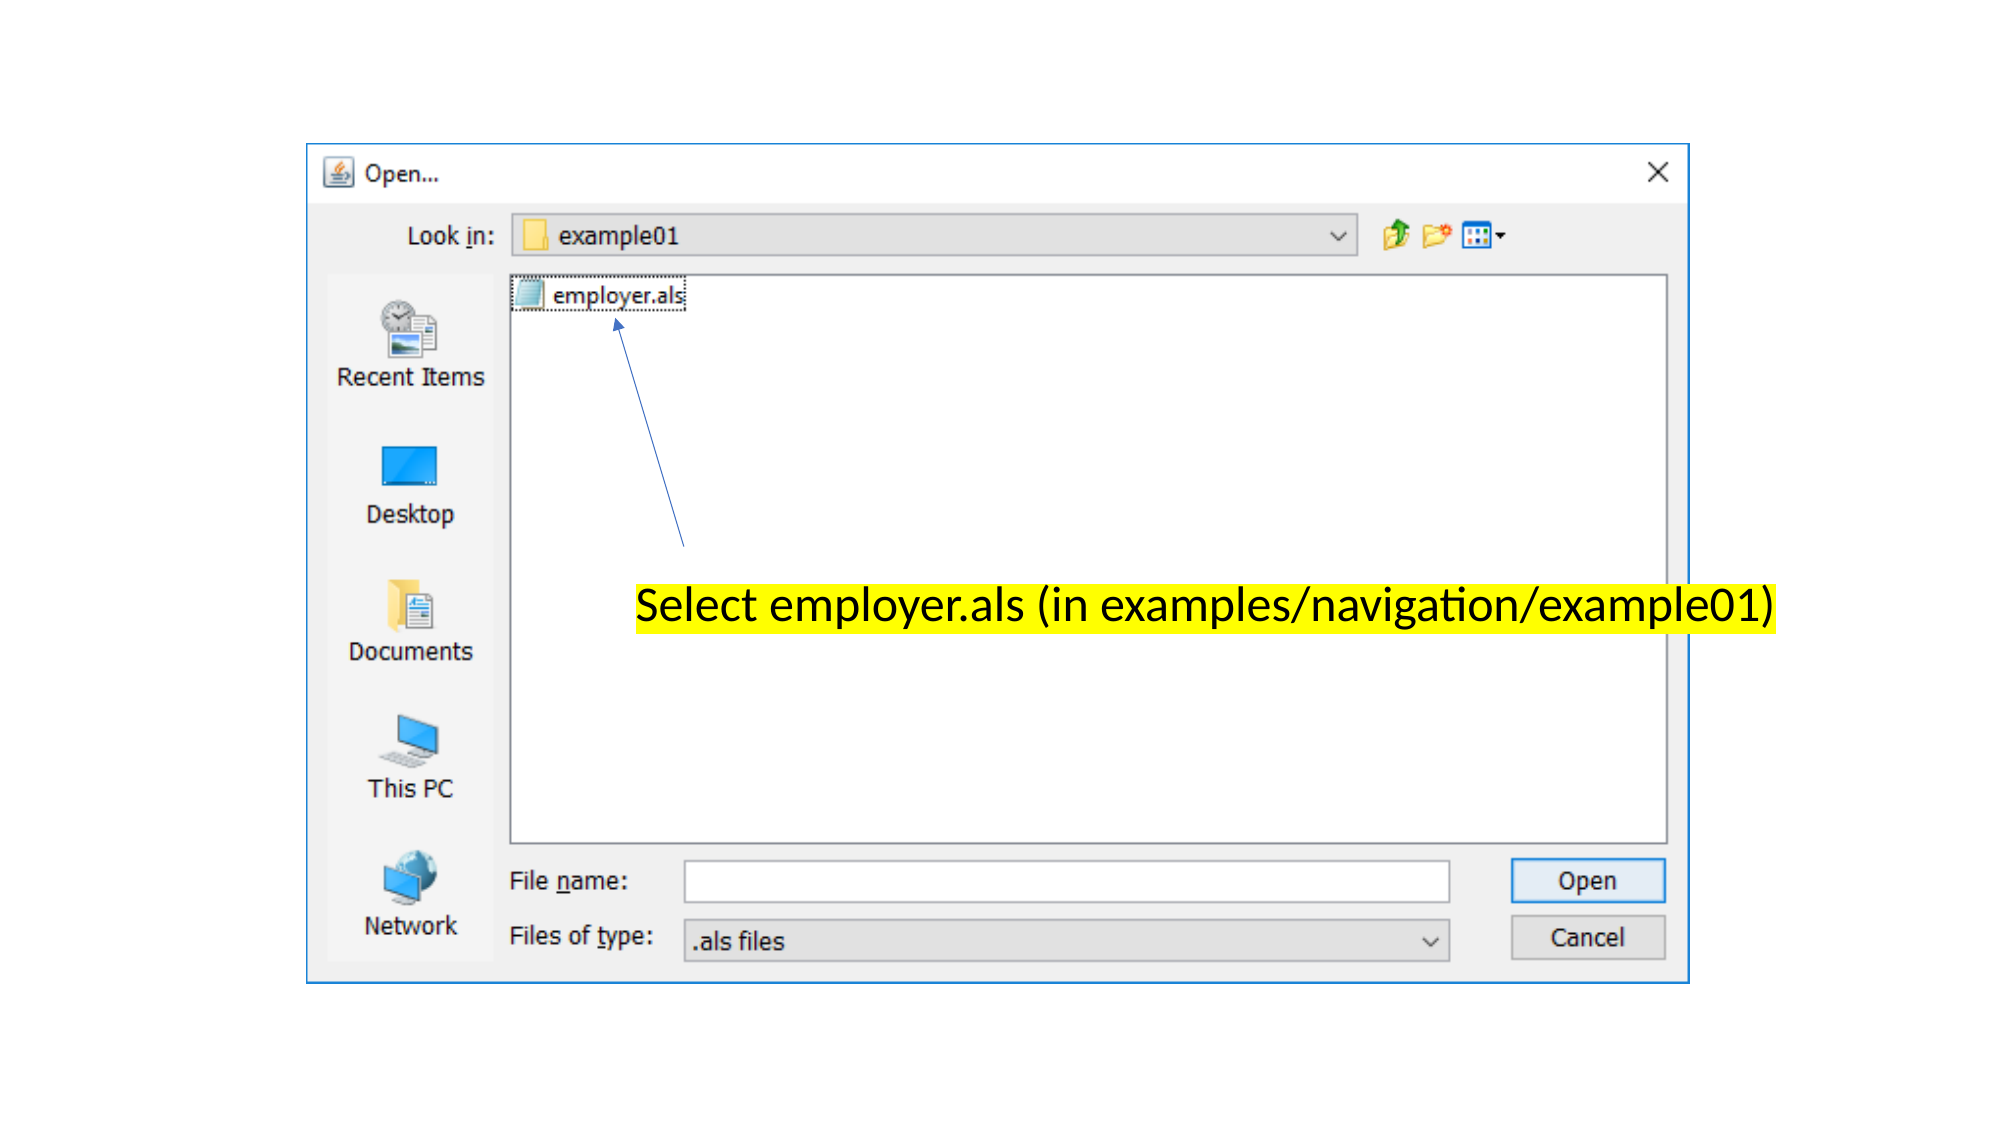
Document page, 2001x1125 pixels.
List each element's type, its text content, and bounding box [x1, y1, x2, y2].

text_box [615, 317, 684, 547]
text_box Select employer.als (in examples/navigation/example01) [1690, 563, 1792, 639]
picture [306, 143, 1690, 984]
